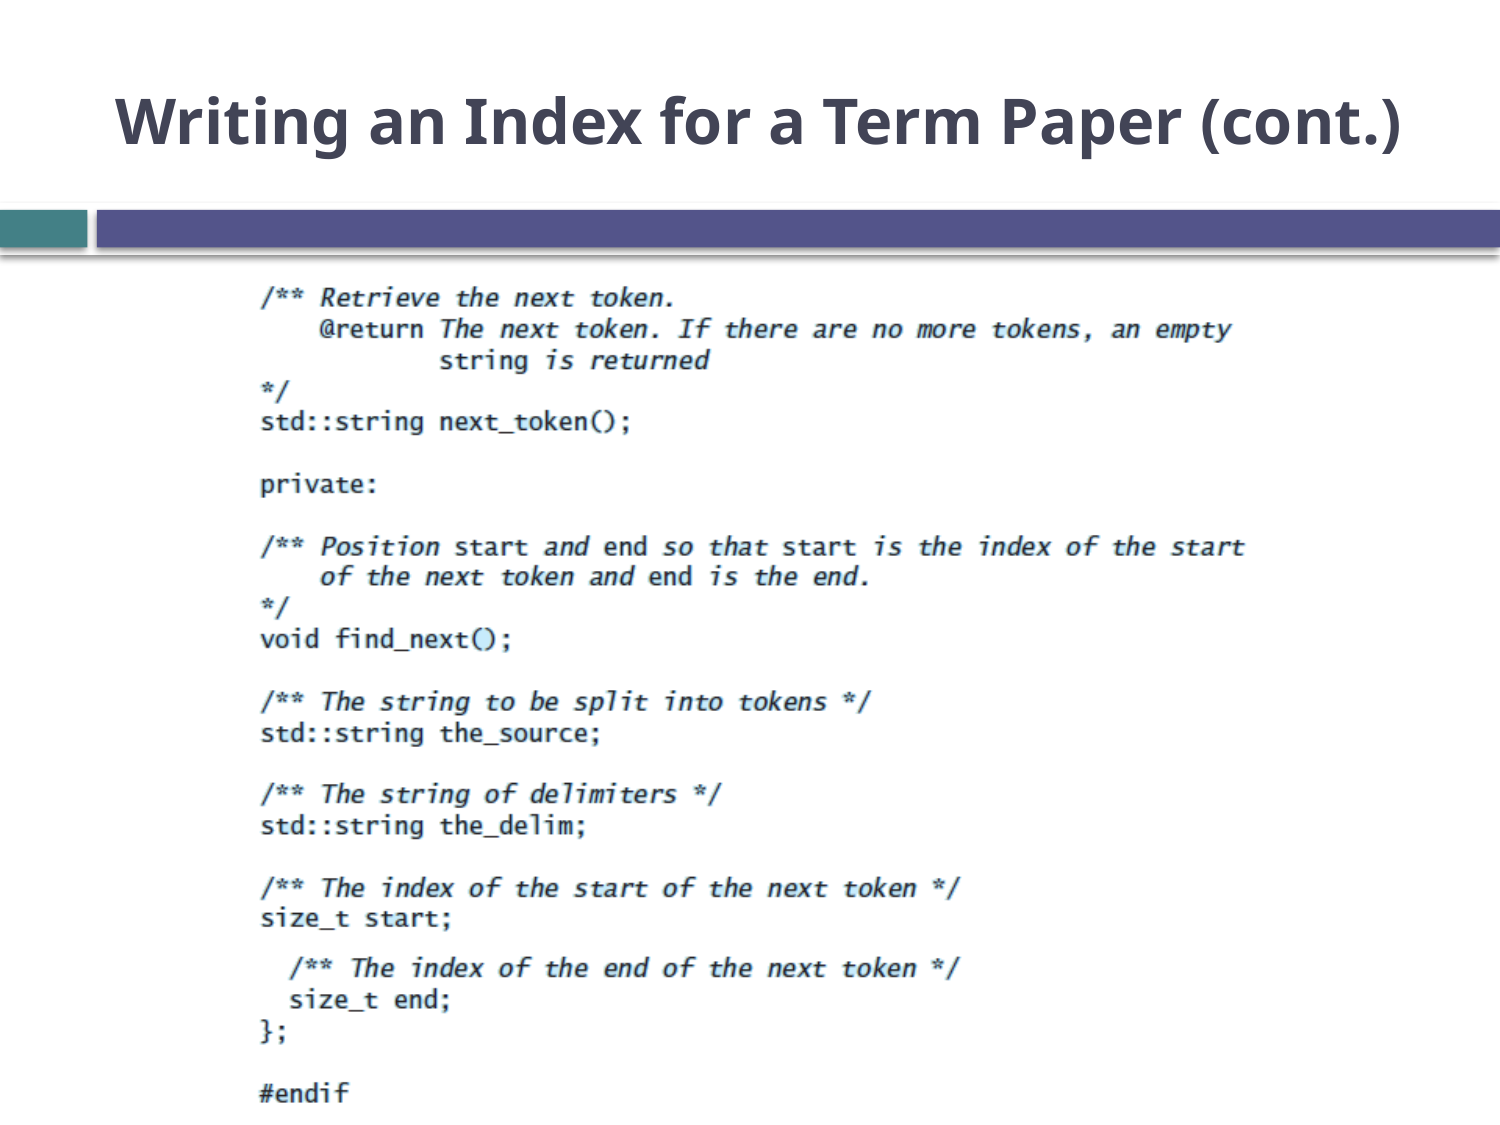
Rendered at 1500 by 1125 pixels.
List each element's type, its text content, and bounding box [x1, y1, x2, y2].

title Writing an Index for a Term Paper (cont.) [100, 37, 1439, 201]
slide_number [0, 208, 88, 249]
picture [248, 274, 1251, 1117]
